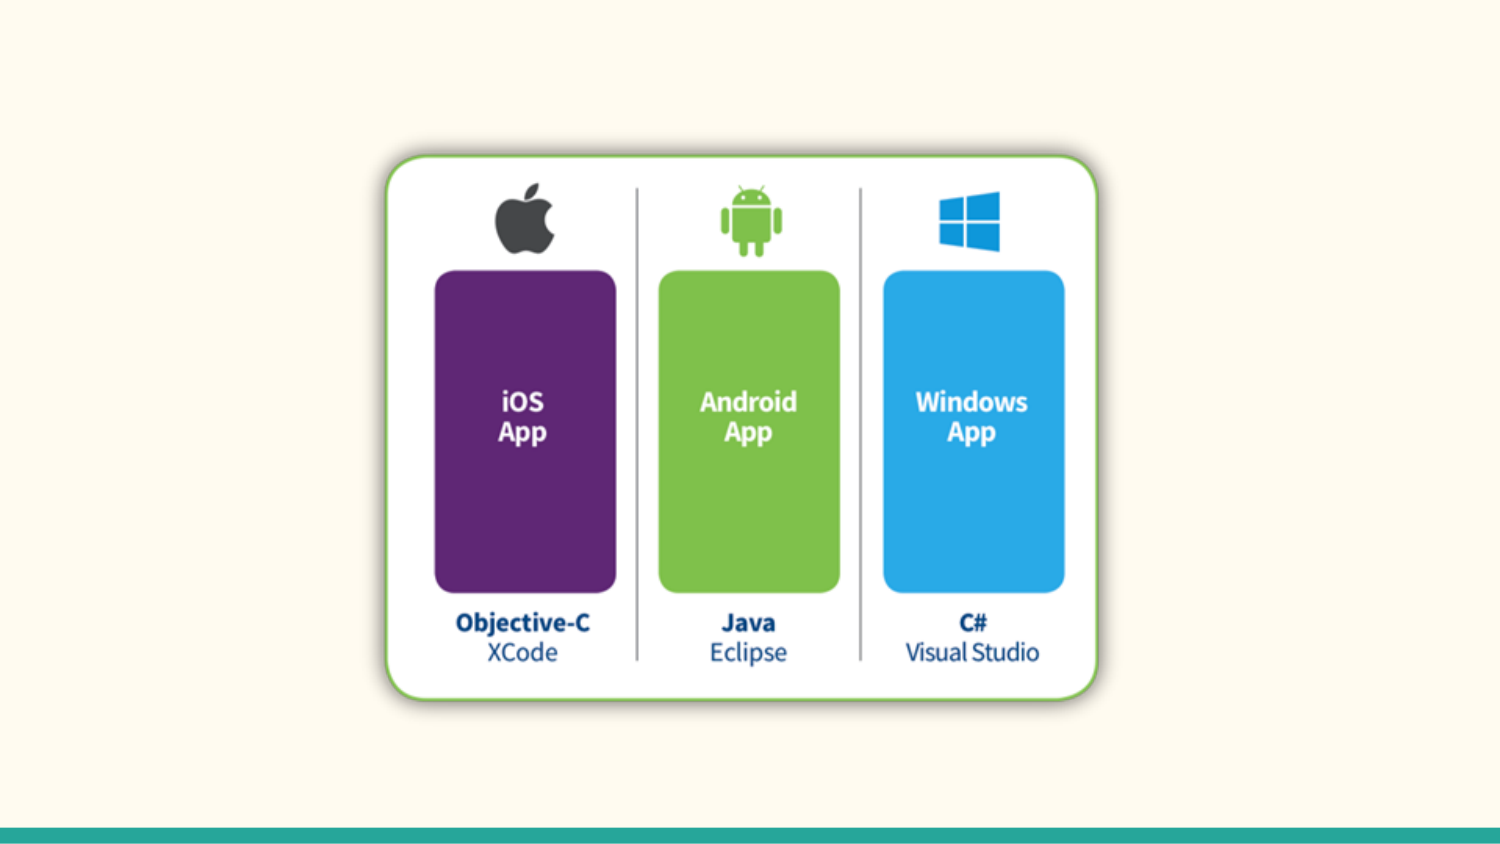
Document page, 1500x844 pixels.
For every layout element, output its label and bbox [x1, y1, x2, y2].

picture [351, 120, 1133, 736]
